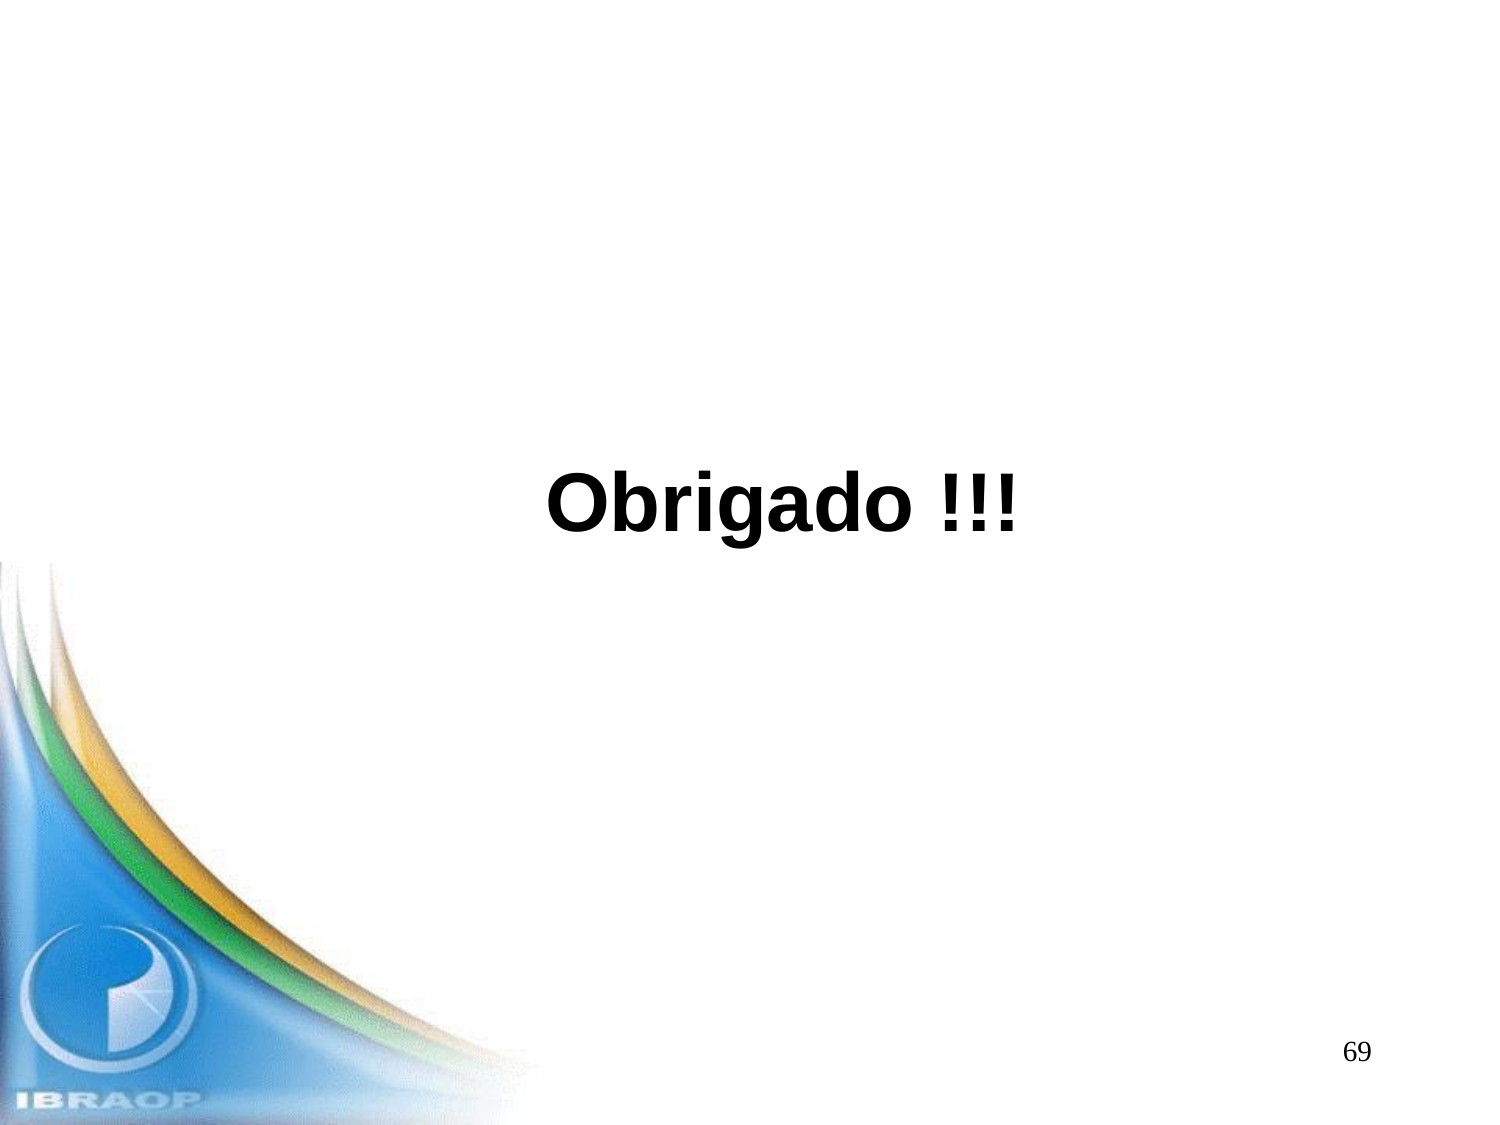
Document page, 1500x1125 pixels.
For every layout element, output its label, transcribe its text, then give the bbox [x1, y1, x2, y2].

picture [0, 0, 1500, 1125]
text_box Obrigado !!! [335, 440, 1232, 626]
slide_number 69 [1074, 1024, 1388, 1101]
